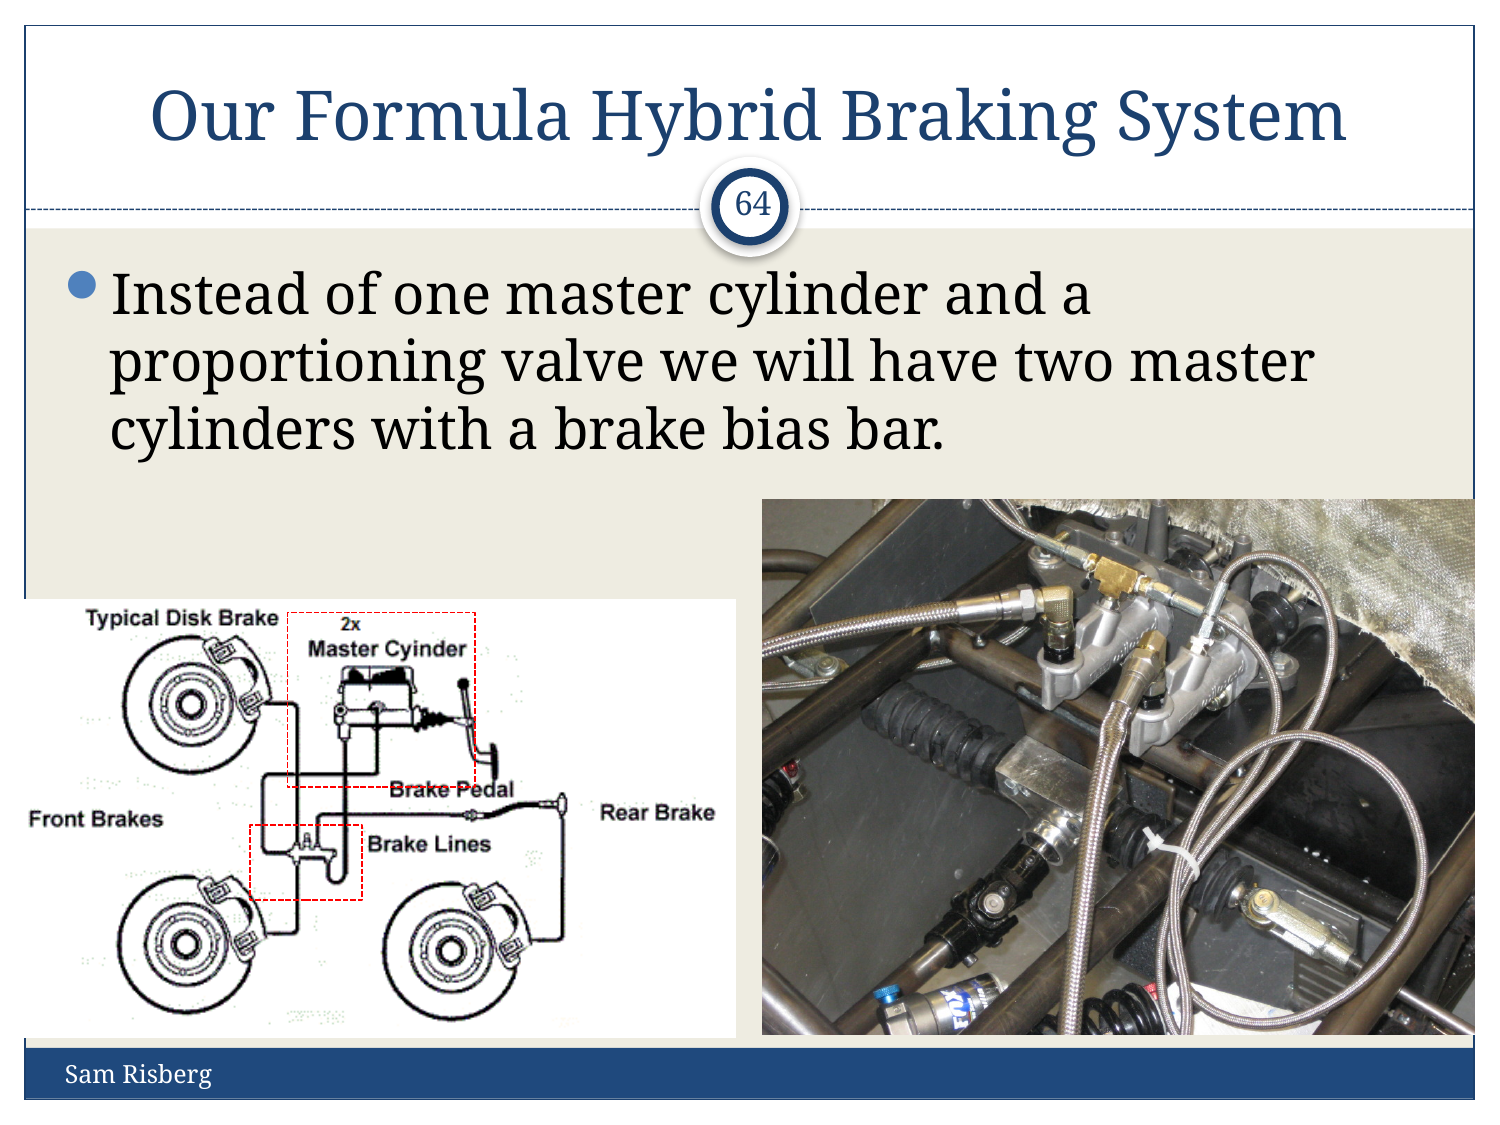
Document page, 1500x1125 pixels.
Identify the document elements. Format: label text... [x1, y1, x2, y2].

slide_number 64 [715, 168, 791, 241]
picture [24, 599, 736, 1038]
list Instead of one master cylinder and a proportioning valve we will have two master cylinders with a brake bias bar. [49, 250, 1445, 1001]
title Our Formula Hybrid Braking System [49, 37, 1450, 162]
picture [762, 499, 1476, 1035]
footer Sam Risberg [50, 1051, 638, 1112]
